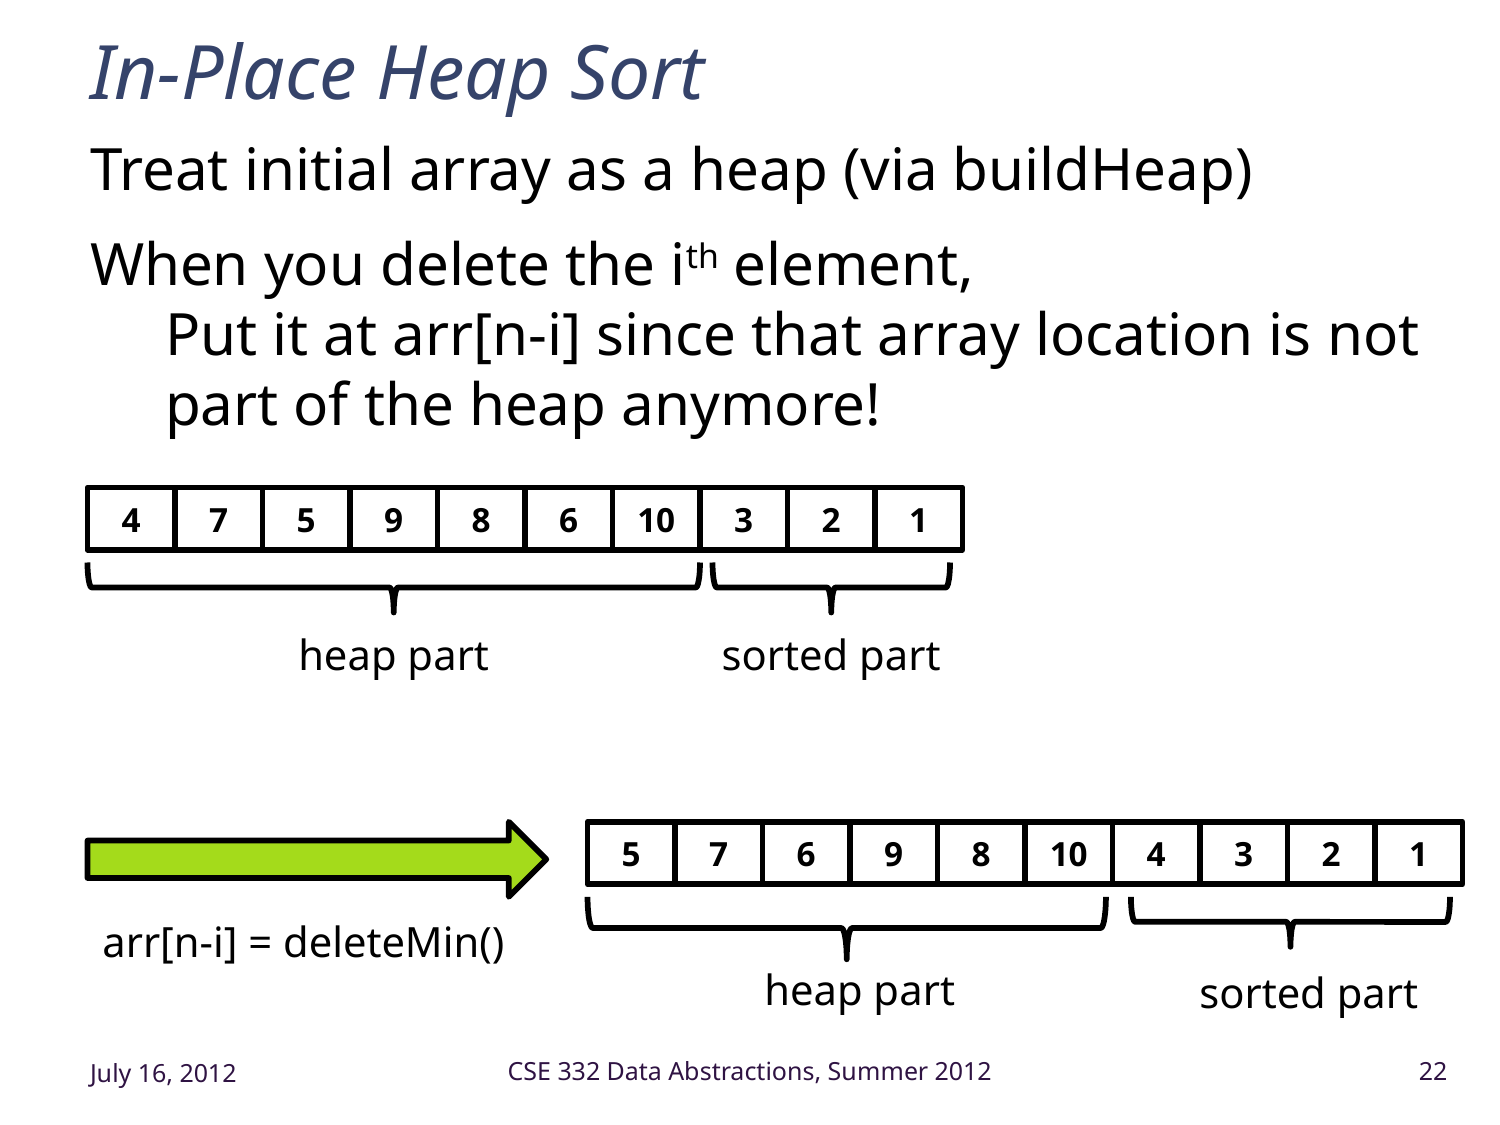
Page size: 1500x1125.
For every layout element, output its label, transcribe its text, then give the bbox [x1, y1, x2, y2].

footer CSE 332 Data Abstractions, Summer 2012 [348, 1042, 1152, 1103]
text_box 4 [87, 487, 174, 550]
text_box 1 [874, 487, 963, 550]
text_box 7 [174, 487, 262, 550]
title In-Place Heap Sort [75, 24, 1463, 105]
text_box 3 [699, 487, 787, 550]
text_box 8 [437, 487, 524, 550]
text_box arr[n-i] = deleteMin() [87, 908, 613, 974]
text_box heap part [283, 621, 504, 687]
text_box 9 [849, 821, 937, 885]
text_box sorted part [1184, 959, 1434, 1025]
text_box 1 [1374, 821, 1463, 885]
text_box 5 [587, 821, 674, 885]
text_box sorted part [706, 621, 956, 687]
list Treat initial array as a heap (via buildHeap) When you delete the ith element, Put it at arr[n-i] since that array location is not part of the heap anymore! [75, 125, 1463, 475]
text_box 6 [762, 821, 849, 885]
text_box 7 [674, 821, 762, 885]
slide_number 22 [1333, 1042, 1463, 1103]
text_box 10 [612, 487, 699, 550]
text_box heap part [749, 956, 970, 1021]
text_box 10 [1024, 821, 1112, 885]
text_box 4 [1112, 821, 1199, 885]
text_box 3 [1199, 821, 1287, 885]
text_box 5 [262, 487, 349, 550]
text_box 2 [1287, 821, 1374, 885]
text_box [87, 562, 700, 613]
text_box 9 [349, 487, 437, 550]
text_box [87, 821, 547, 897]
text_box [587, 896, 1106, 956]
text_box [712, 562, 951, 613]
text_box 6 [524, 487, 612, 550]
text_box [1130, 896, 1450, 947]
text_box 8 [937, 821, 1024, 885]
text_box 2 [787, 487, 874, 550]
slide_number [75, 1042, 338, 1103]
